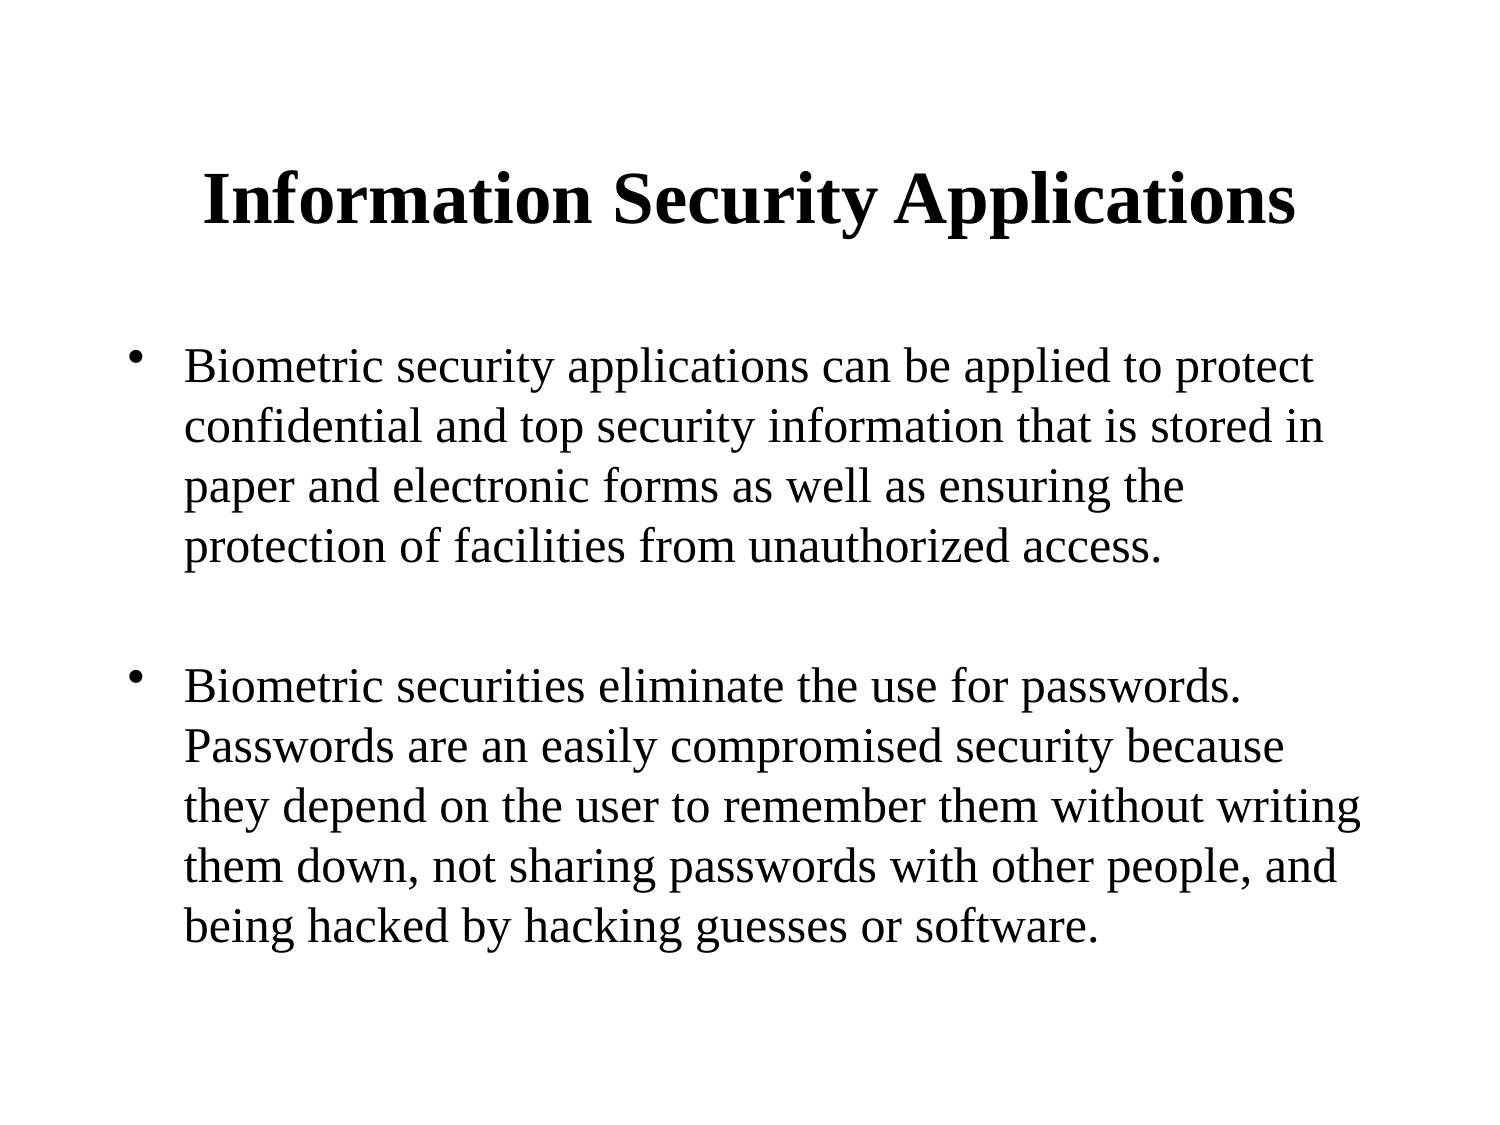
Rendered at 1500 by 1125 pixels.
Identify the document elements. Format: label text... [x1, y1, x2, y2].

title Information Security Applications [112, 99, 1388, 288]
list Biometric security applications can be applied to protect confidential and top security information that is stored in paper and electronic forms as well as ensuring the protection of facilities from unauthorized access. Biometric securities eliminate the use for passwords. Passwords are an easily compromised security because they depend on the user to remember them without writing them down, not sharing passwords with other people, and being hacked by hacking guesses or software. [112, 324, 1388, 1001]
